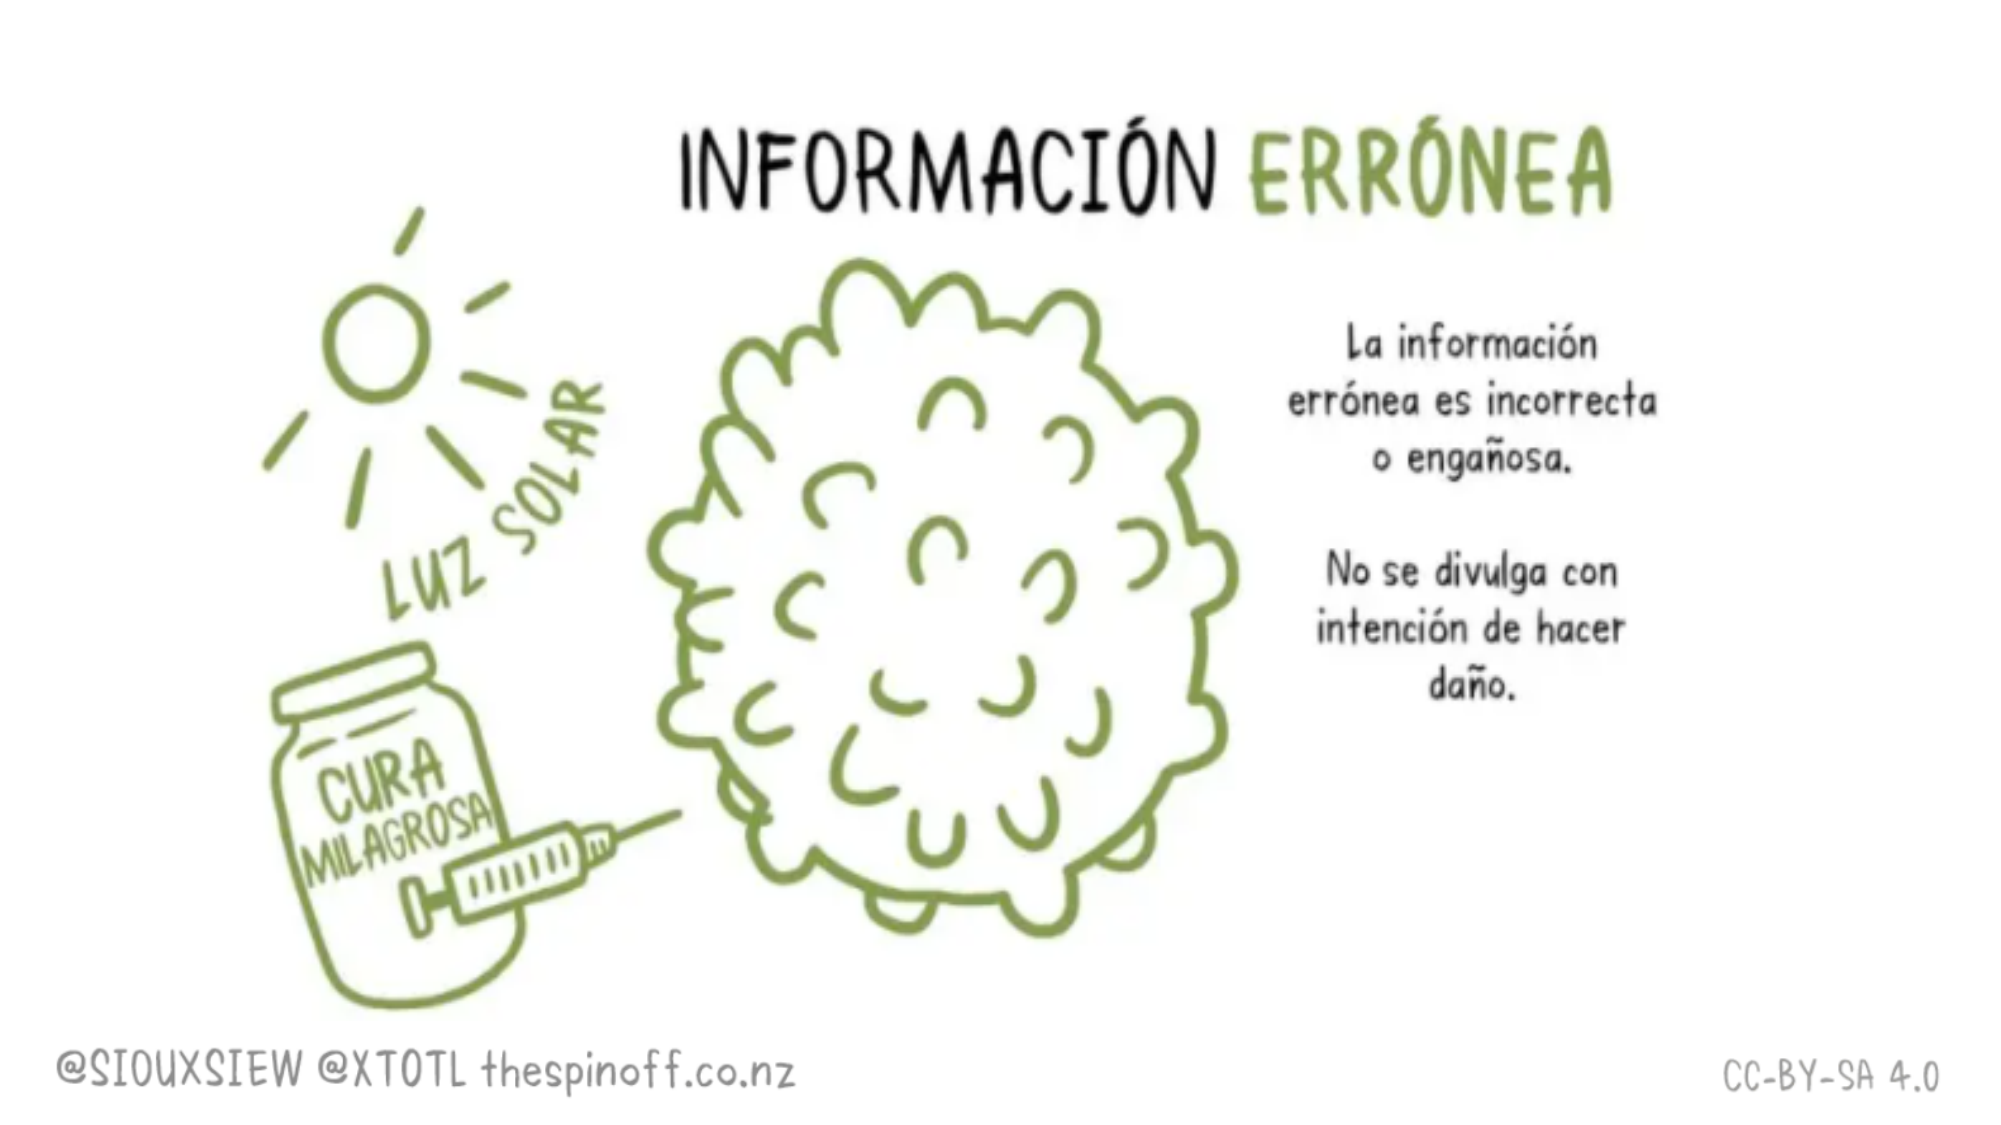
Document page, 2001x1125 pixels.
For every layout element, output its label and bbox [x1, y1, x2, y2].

picture [146, 36, 1811, 1021]
picture [52, 1036, 1947, 1105]
